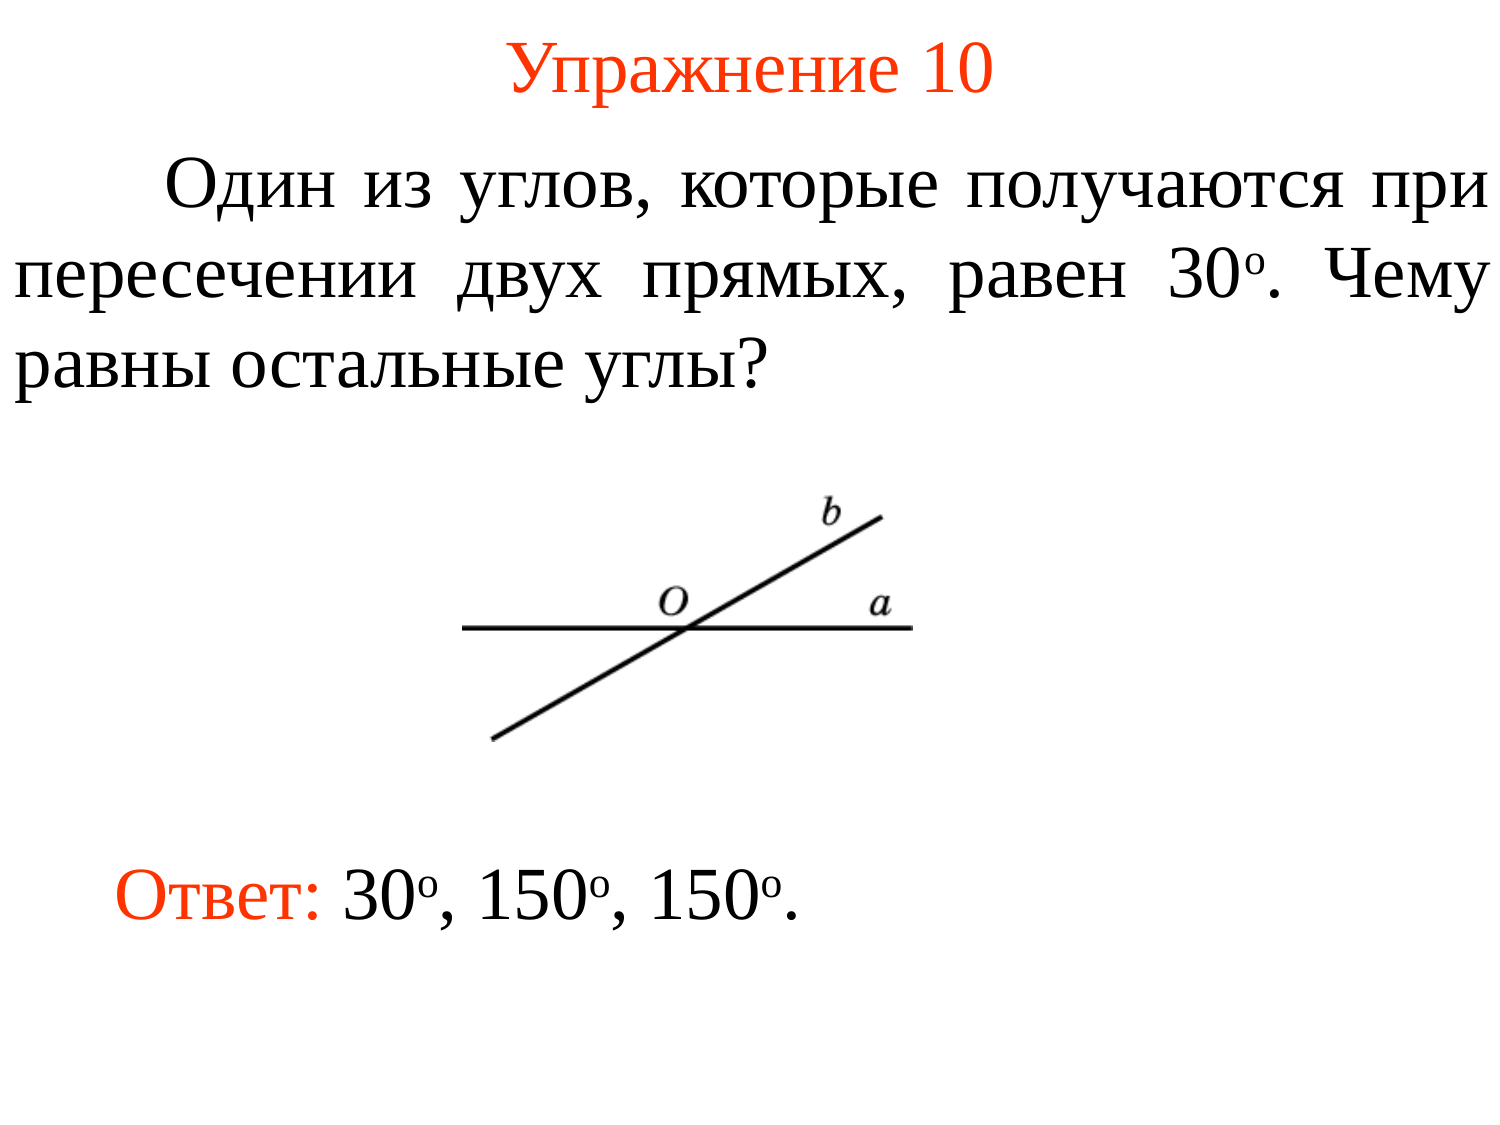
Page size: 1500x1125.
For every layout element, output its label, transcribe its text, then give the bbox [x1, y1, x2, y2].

text_box Один из углов, которые получаются при пересечении двух прямых, равен 30о. Чему равны остальные углы? [0, 124, 1500, 410]
picture [462, 487, 914, 742]
text_box Ответ: 30о, 150o, 150o. [99, 837, 863, 943]
title Упражнение 10 [112, 24, 1388, 100]
